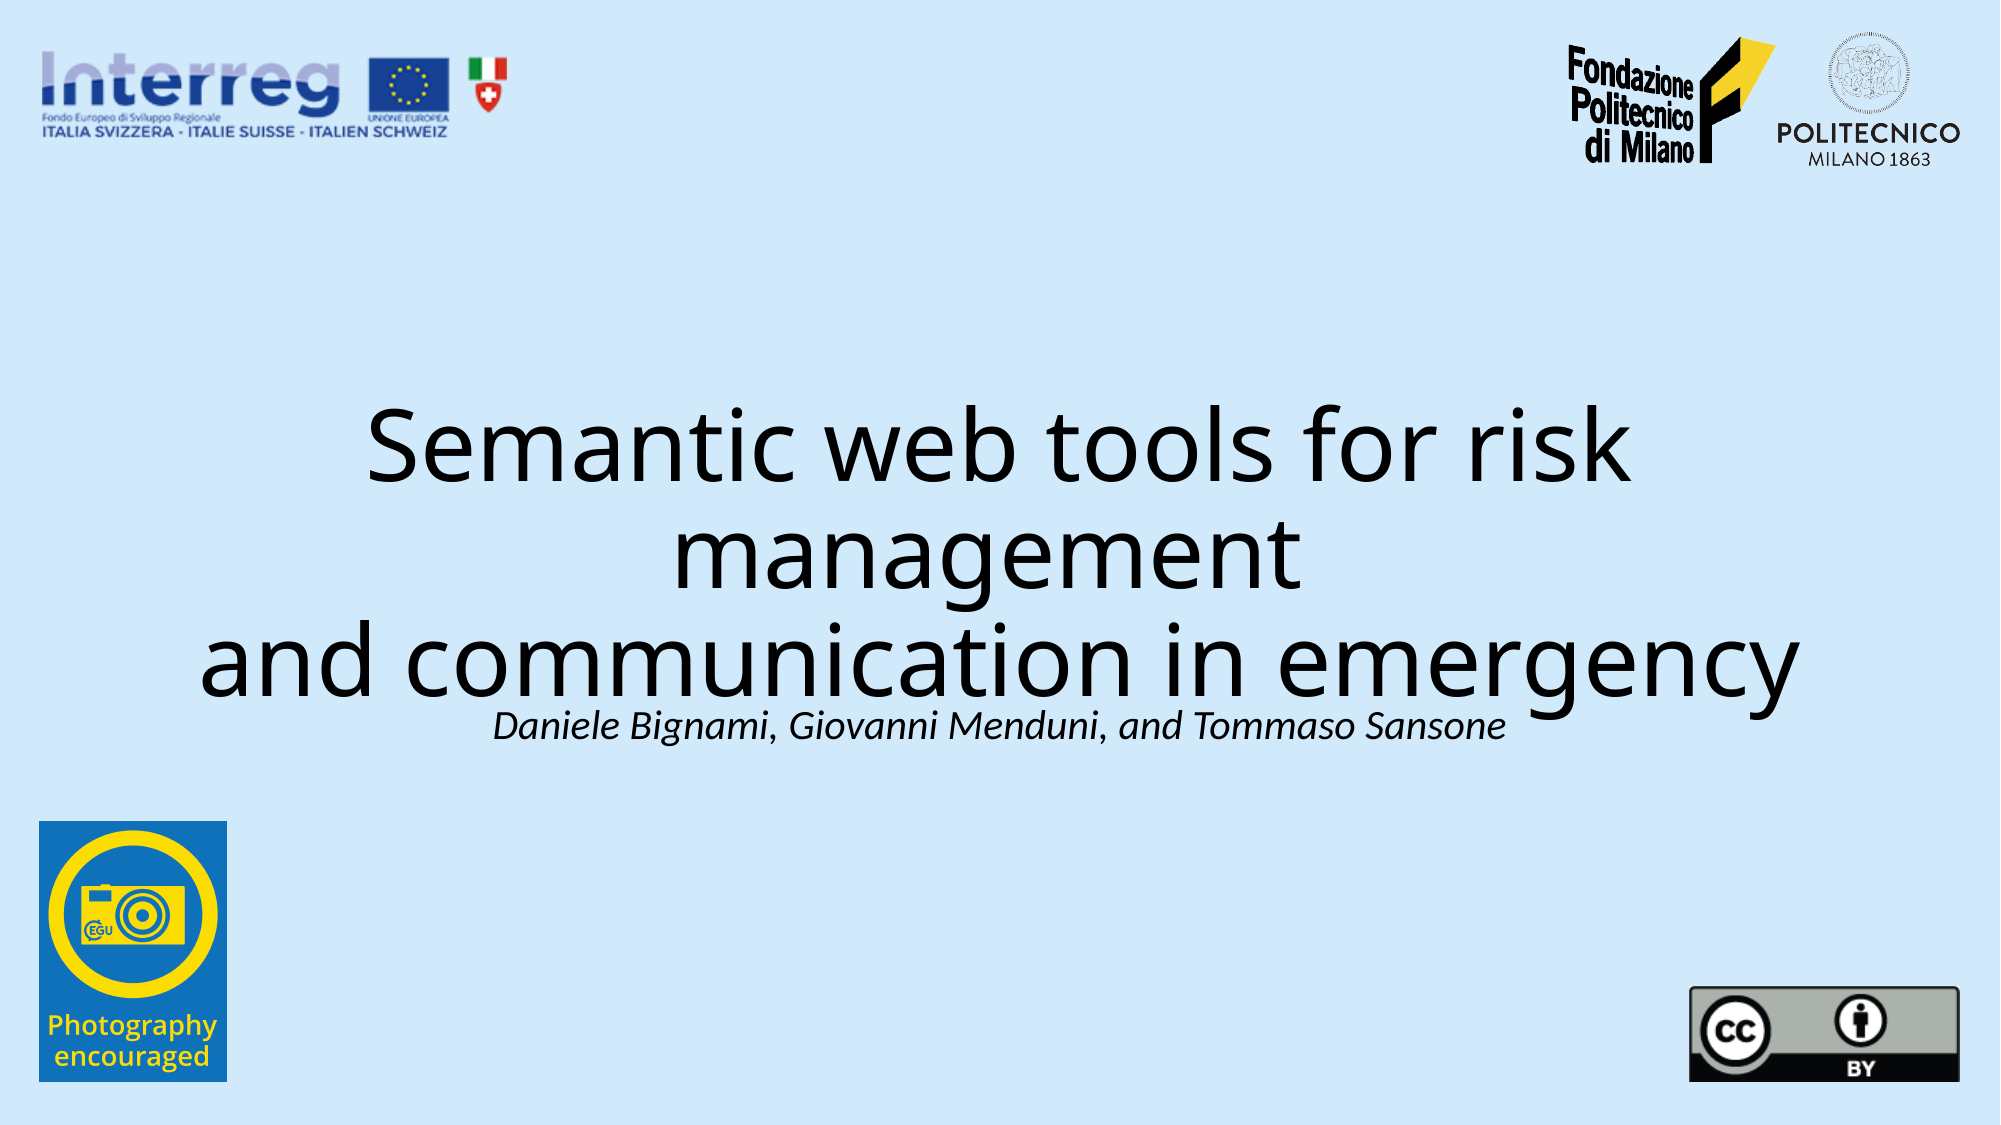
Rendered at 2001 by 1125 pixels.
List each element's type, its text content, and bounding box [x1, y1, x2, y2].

picture [39, 821, 227, 1082]
subtitle Daniele Bignami, Giovanni Menduni, and Tommaso Sansone [398, 695, 1602, 769]
picture [39, 32, 509, 141]
title Semantic web tools for risk management and communication in emergency [39, 381, 1960, 732]
picture [1565, 32, 1960, 166]
picture [1689, 986, 1960, 1082]
